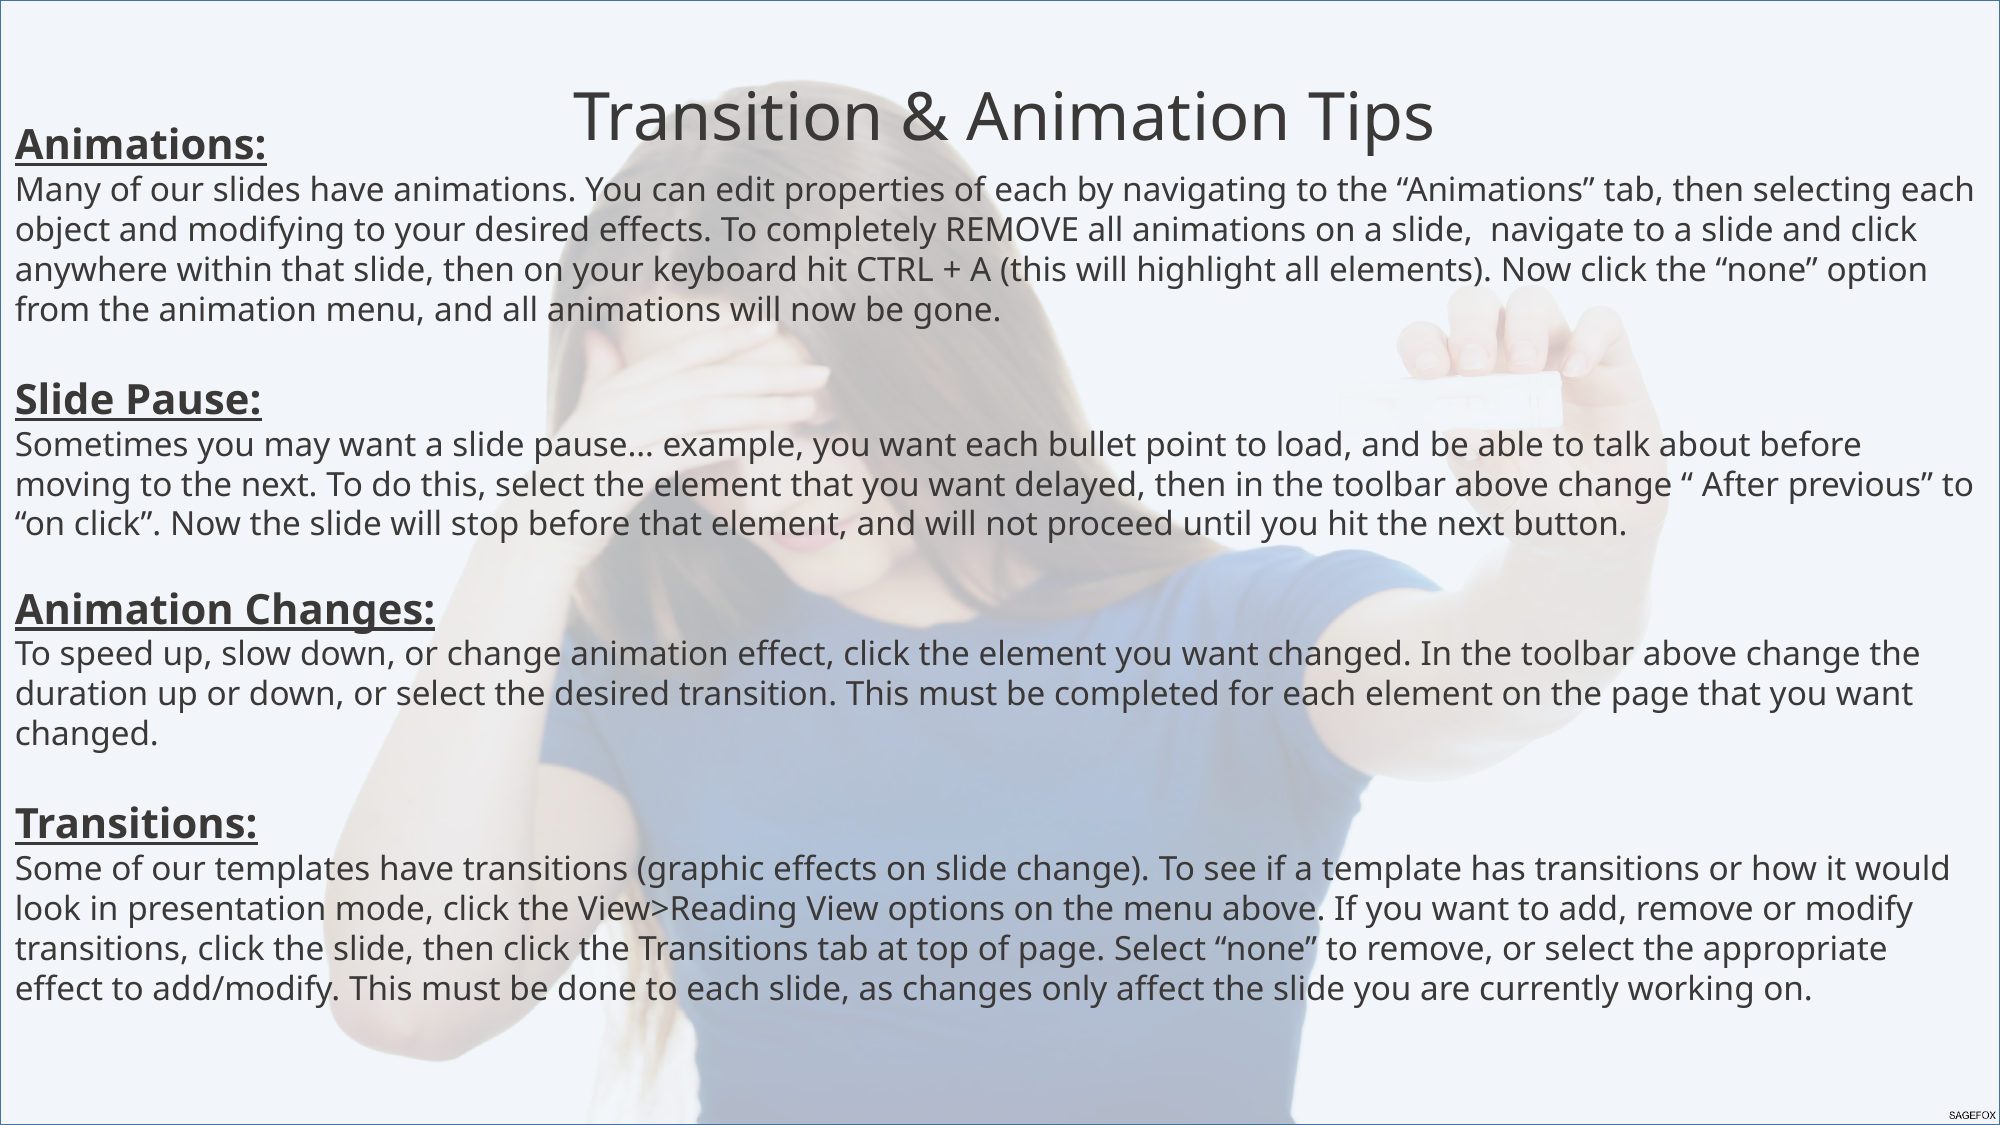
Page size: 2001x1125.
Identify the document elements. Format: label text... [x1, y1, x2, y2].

text_box Animations: Many of our slides have animations. You can edit properties of each by navigating to the “Animations” tab, then selecting each object and modifying to your desired effects. To completely REMOVE all animations on a slide, navigate to a slide and click anywhere within that slide, then on your keyboard hit CTRL + A (this will highlight all elements). Now click the “none” option from the animation menu, and all animations will now be gone. Slide Pause: Sometimes you may want a slide pause… example, you want each bullet point to load, and be able to talk about before moving to the next. To do this, select the element that you want delayed, then in the toolbar above change “ After previous” to “on click”. Now the slide will stop before that element, and will not proceed until you hit the next button. Animation Changes: To speed up, slow down, or change animation effect, click the element you want changed. In the toolbar above change the duration up or down, or select the desired transition. This must be completed for each element on the page that you want changed. Transitions: Some of our templates have transitions (graphic effects on slide change). To see if a template has transitions or how it would look in presentation mode, click the View>Reading View options on the menu above. If you want to add, remove or modify transitions, click the slide, then click the Transitions tab at top of page. Select “none” to remove, or select the appropriate effect to add/modify. This must be done to each slide, as changes only affect the slide you are currently working on. [0, 0, 2000, 1125]
title Transition & Animation Tips [477, 59, 1532, 177]
